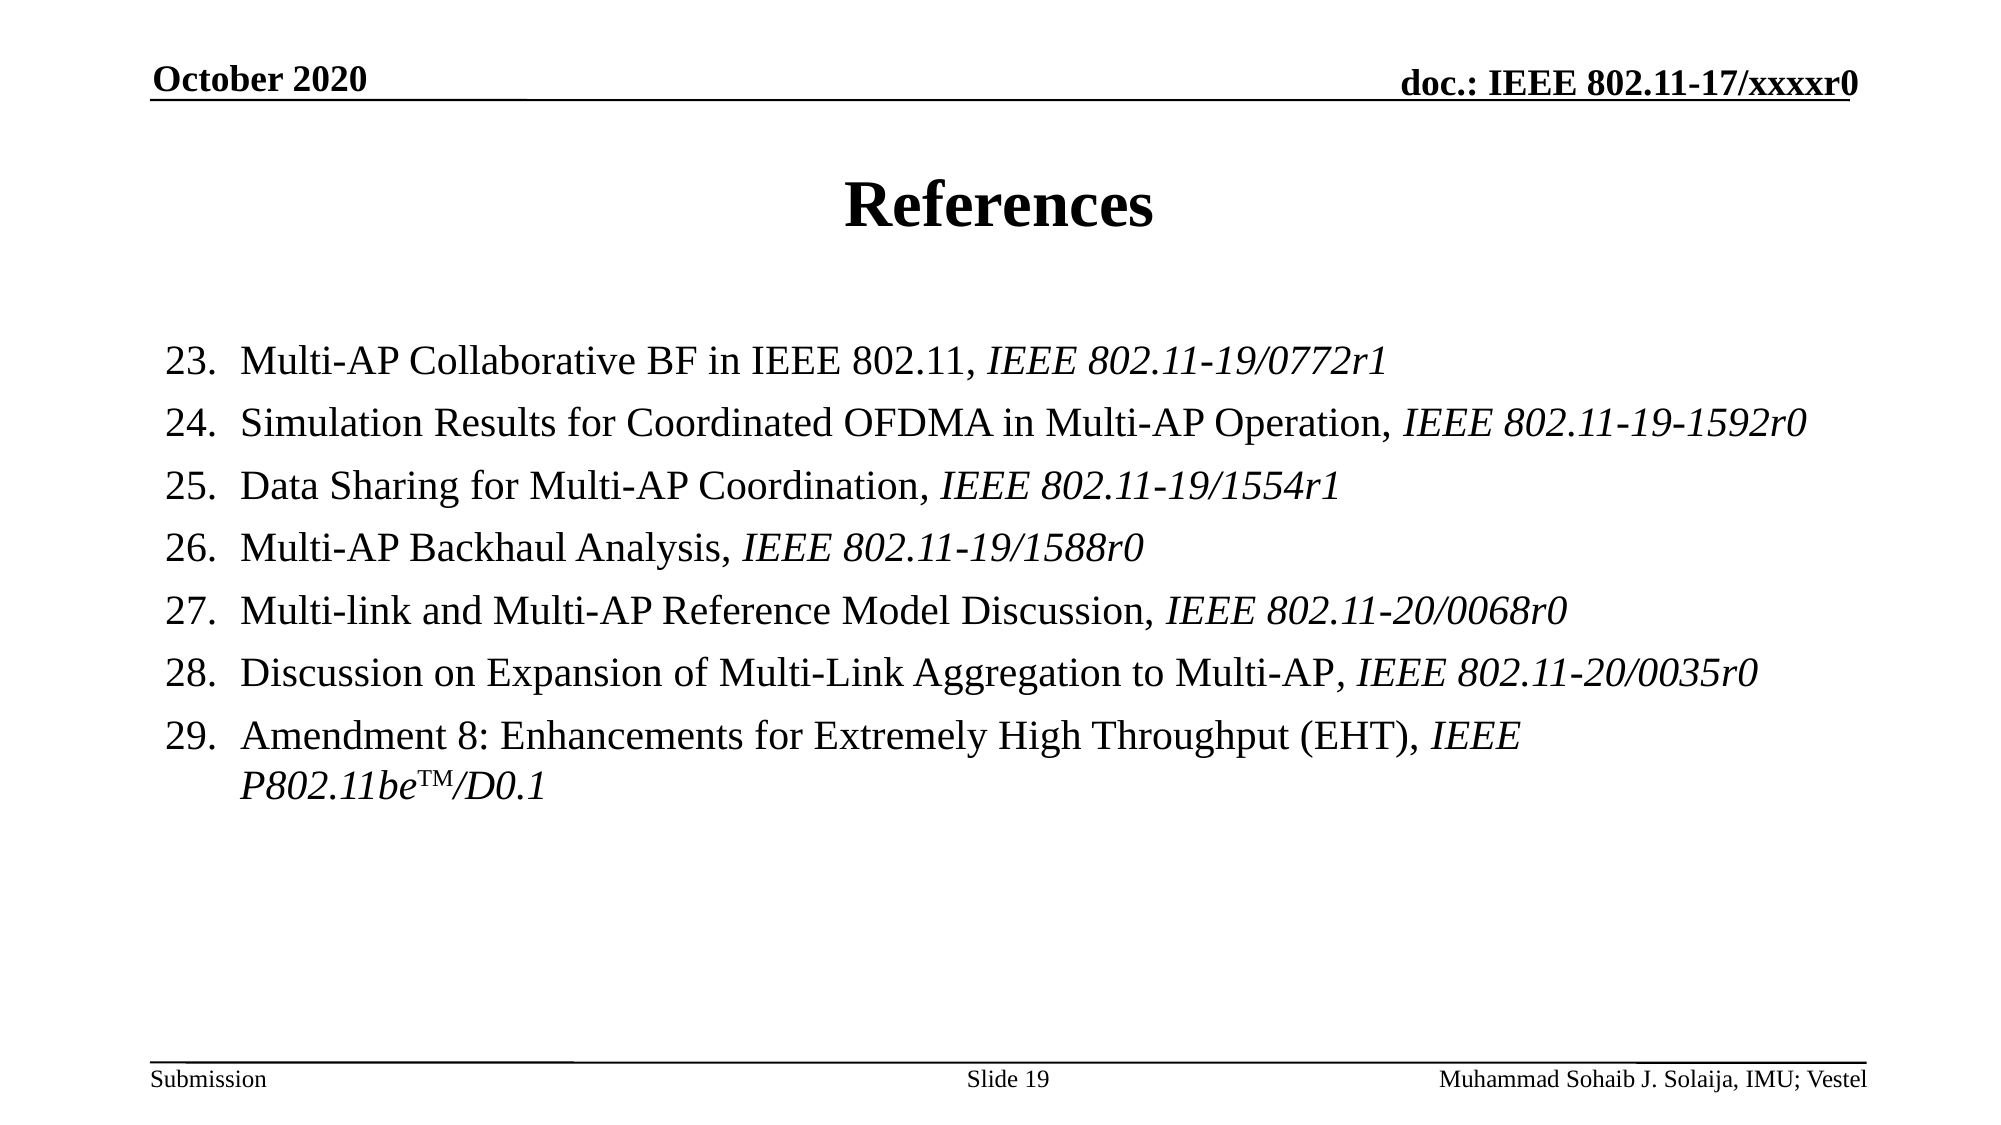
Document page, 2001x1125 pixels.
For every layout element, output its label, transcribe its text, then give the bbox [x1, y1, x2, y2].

slide_number Slide 19 [950, 1061, 1067, 1123]
list Multi-AP Collaborative BF in IEEE 802.11, IEEE 802.11-19/0772r1 Simulation Results for Coordinated OFDMA in Multi-AP Operation, IEEE 802.11-19-1592r0 Data Sharing for Multi-AP Coordination, IEEE 802.11-19/1554r1 Multi-AP Backhaul Analysis, IEEE 802.11-19/1588r0 Multi-link and Multi-AP Reference Model Discussion, IEEE 802.11-20/0068r0 Discussion on Expansion of Multi-Link Aggregation to Multi-AP, IEEE 802.11-20/0035r0 Amendment 8: Enhancements for Extremely High Throughput (EHT), IEEE P802.11beTM/D0.1 [149, 324, 1850, 1000]
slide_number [152, 54, 563, 100]
footer Muhammad Sohaib J. Solaija, IMU; Vestel [1171, 1061, 1869, 1093]
title References [149, 112, 1850, 288]
